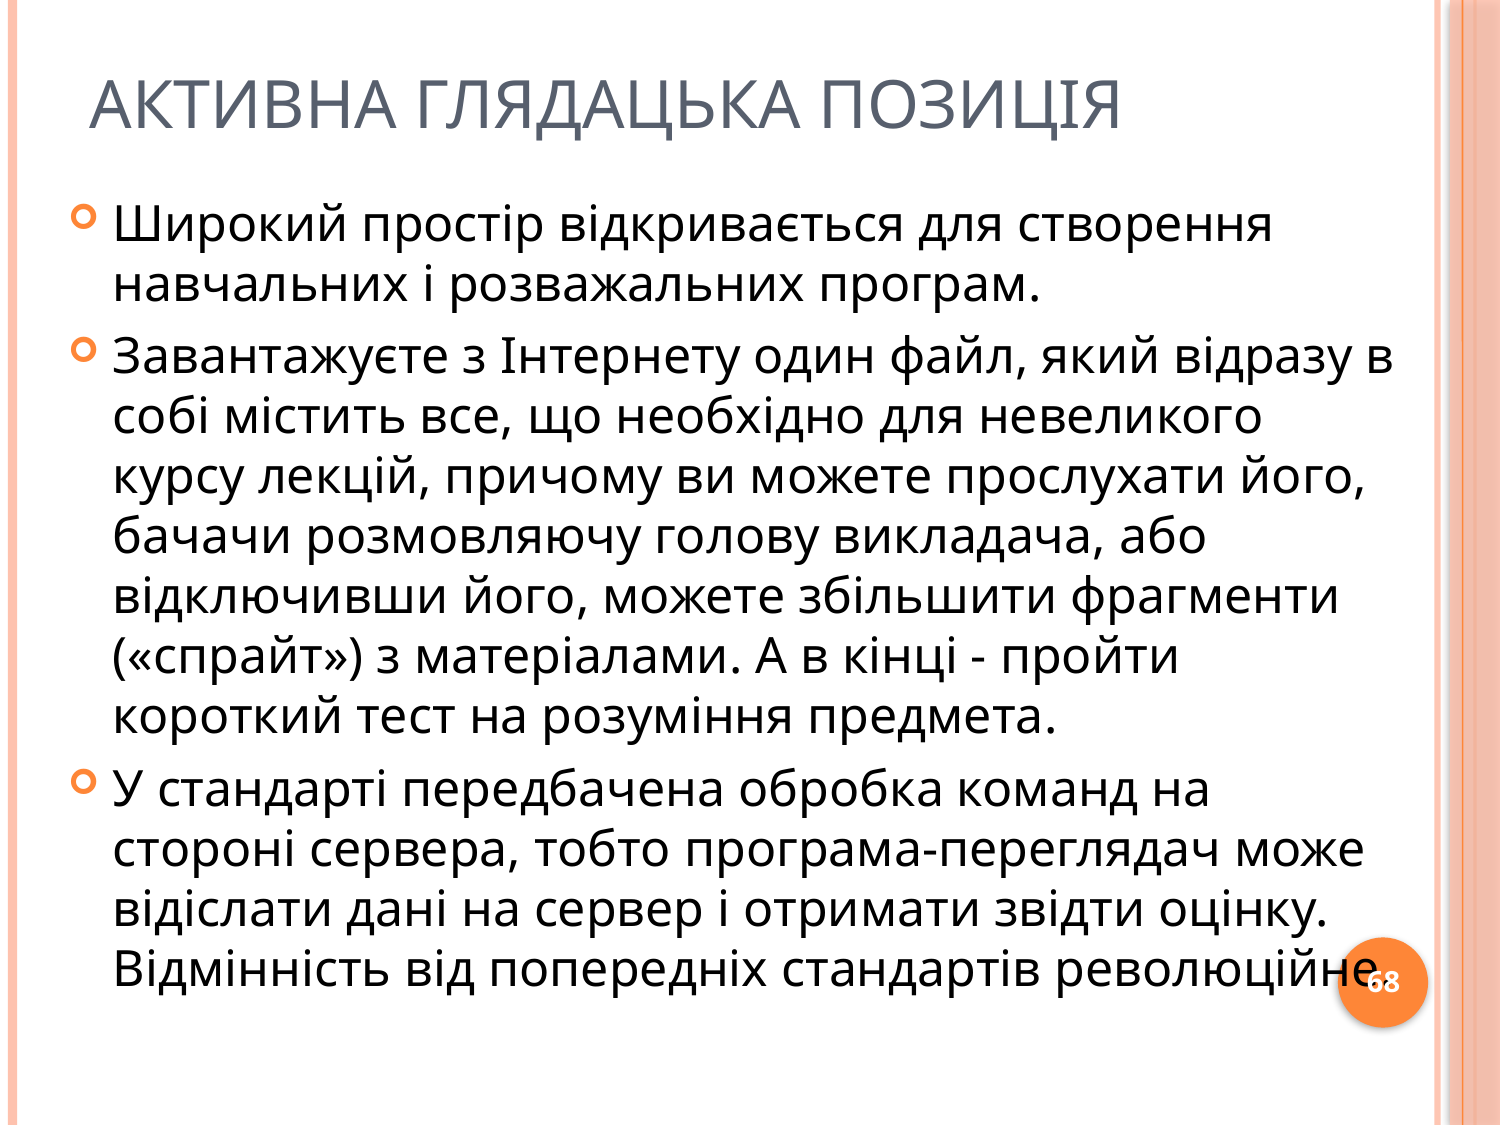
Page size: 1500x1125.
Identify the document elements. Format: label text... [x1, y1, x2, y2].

list Широкий простір відкривається для створення навчальних і розважальних програм. Завантажуєте з Інтернету один файл, який відразу в собі містить все, що необхідно для невеликого курсу лекцій, причому ви можете прослухати його, бачачи розмовляючу голову викладача, або відключивши його, можете збільшити фрагменти («спрайт») з матеріалами. А в кінці - пройти короткий тест на розуміння предмета. У стандарті передбачена обробка команд на стороні сервера, тобто програма-переглядач може відіслати дані на сервер і отримати звідти оцінку. Відмінність від попередніх стандартів революційне. [53, 183, 1412, 1083]
slide_number 68 [1333, 940, 1434, 1026]
title Активна глядацька позиція [75, 45, 1300, 149]
